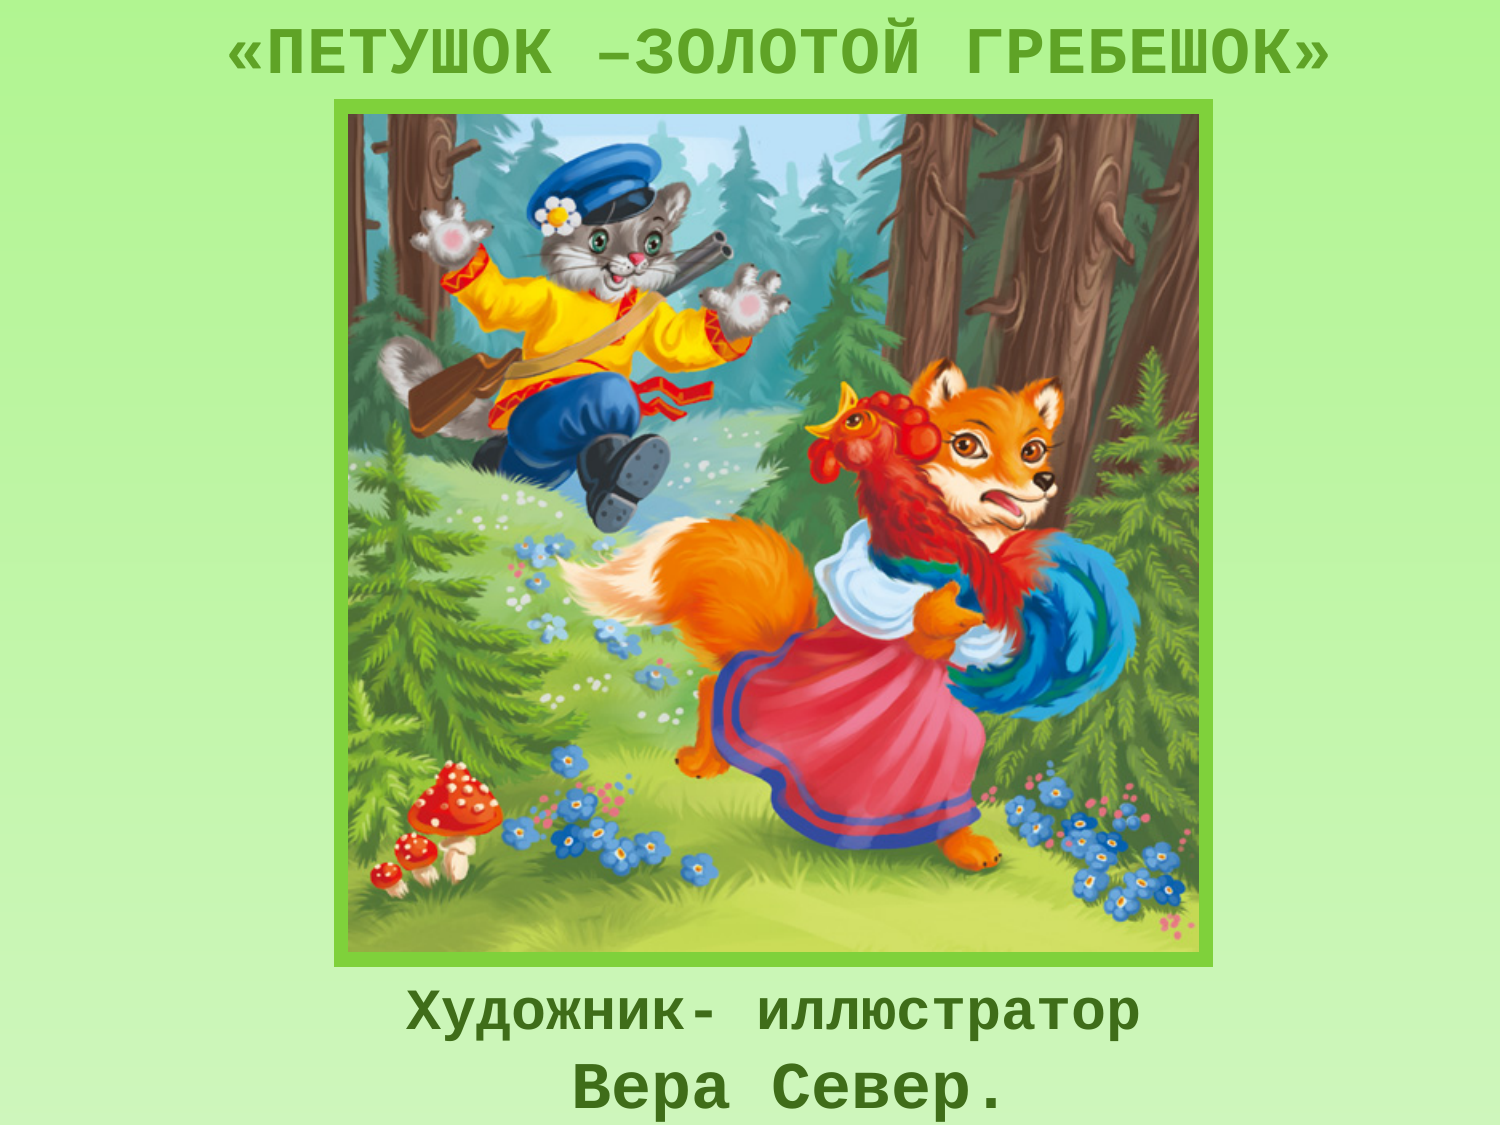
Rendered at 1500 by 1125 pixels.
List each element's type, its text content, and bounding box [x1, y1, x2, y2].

text_box «ПЕТУШОК –ЗОЛОТОЙ ГРЕБЕШОК» [194, 0, 1365, 95]
text_box Художник- иллюстратор Вера Север. [312, 964, 1270, 1125]
picture [348, 113, 1200, 953]
